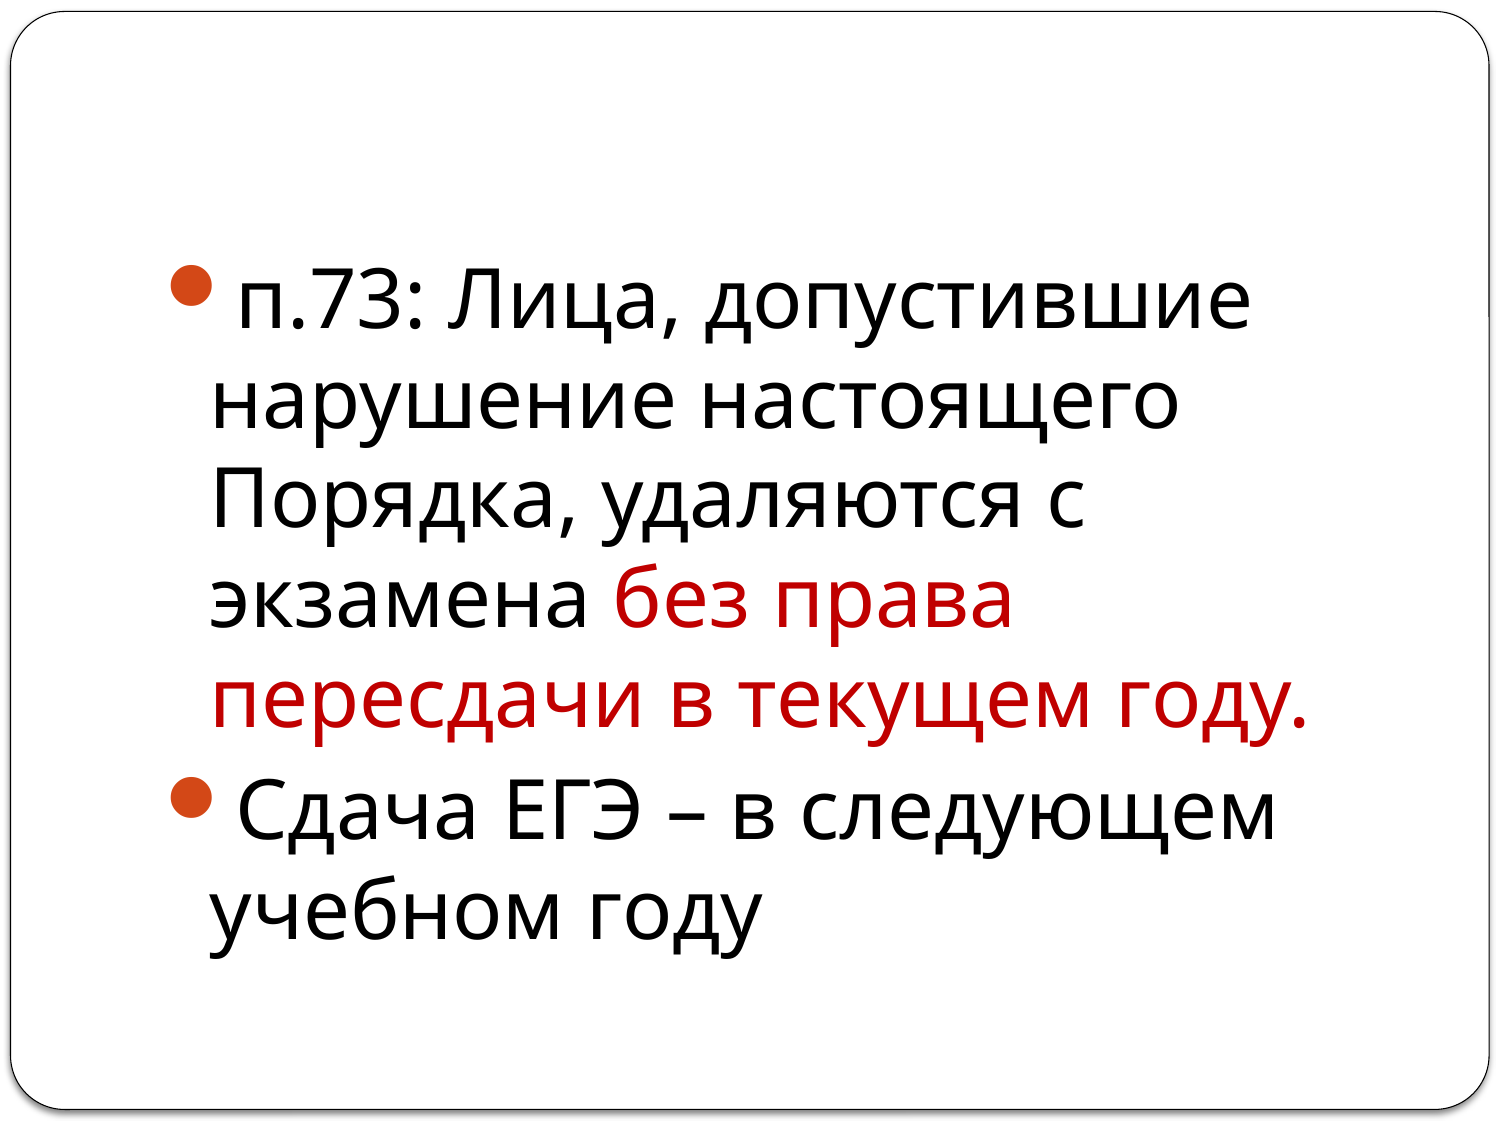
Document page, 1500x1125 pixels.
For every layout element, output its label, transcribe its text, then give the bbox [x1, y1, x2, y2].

list п.73: Лица, допустившие нарушение настоящего Порядка, удаляются с экзамена без права пересдачи в текущем году. Сдача ЕГЭ – в следующем учебном году [150, 237, 1425, 988]
